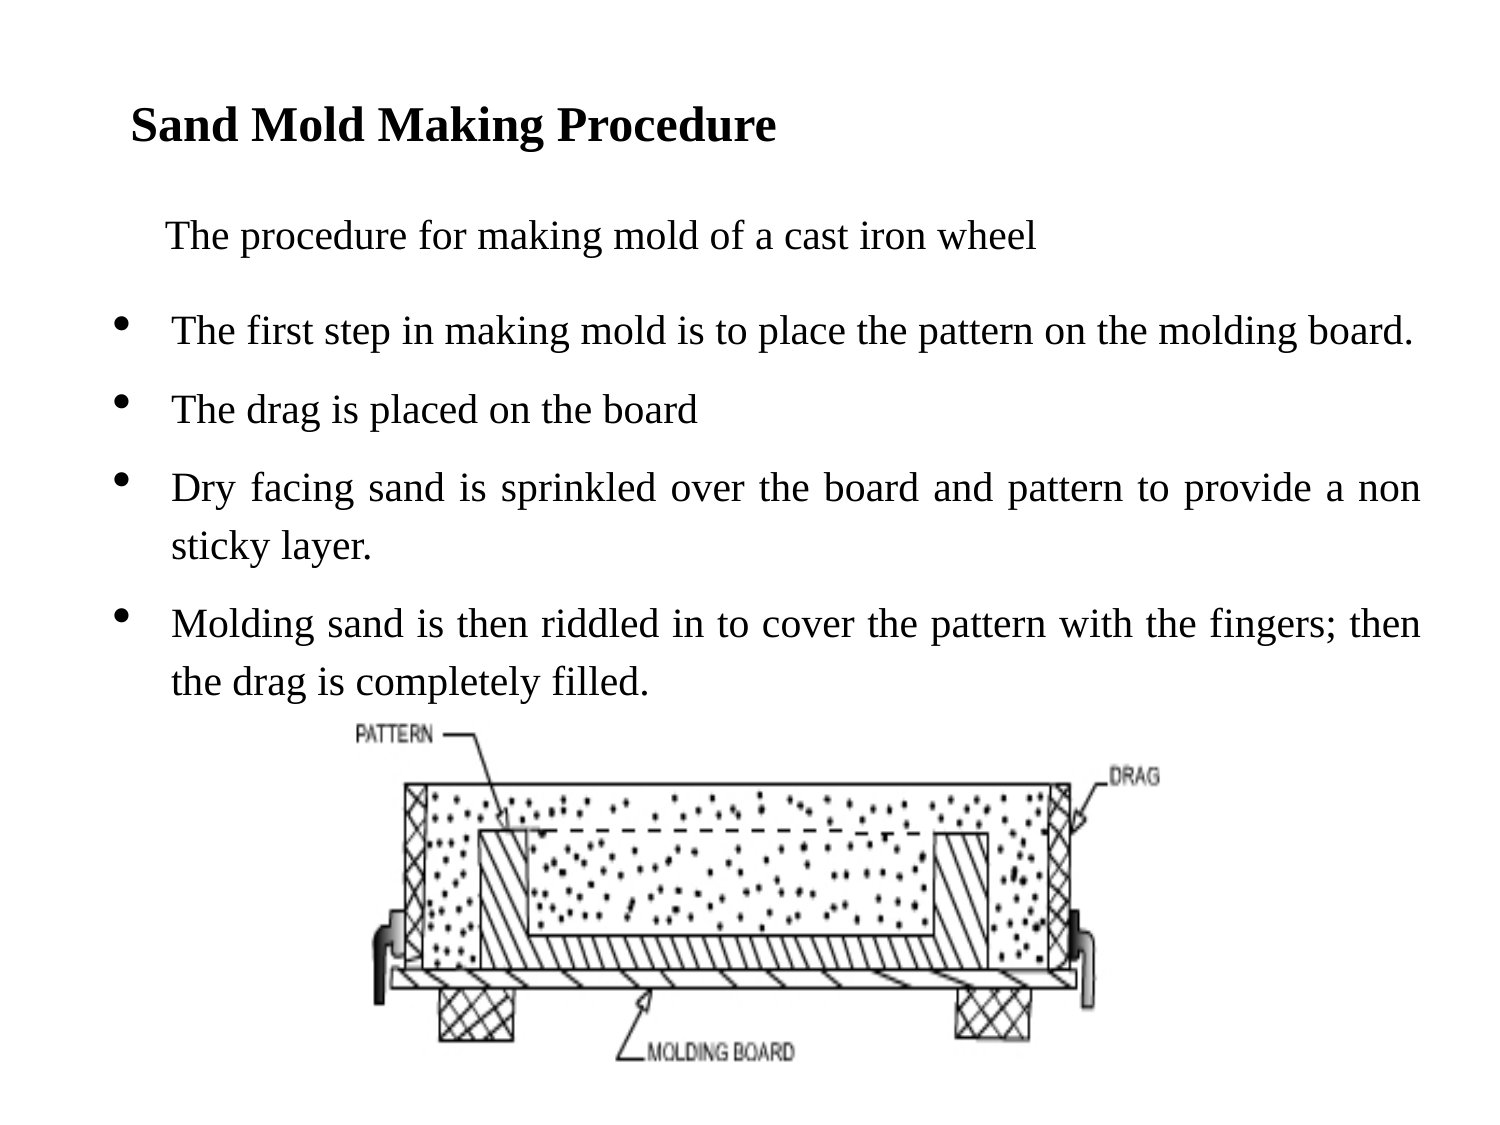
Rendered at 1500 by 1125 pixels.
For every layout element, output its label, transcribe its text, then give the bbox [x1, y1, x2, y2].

text_box Sand Mold Making Procedure [115, 74, 793, 159]
text_box The procedure for making mold of a cast iron wheel [150, 200, 1375, 265]
picture [326, 719, 1178, 1065]
text_box The first step in making mold is to place the pattern on the molding board. The drag is placed on the board Dry facing sand is sprinkled over the board and pattern to provide a non sticky layer. Molding sand is then riddled in to cover the pattern with the fingers; then the drag is completely filled. [99, 288, 1438, 711]
